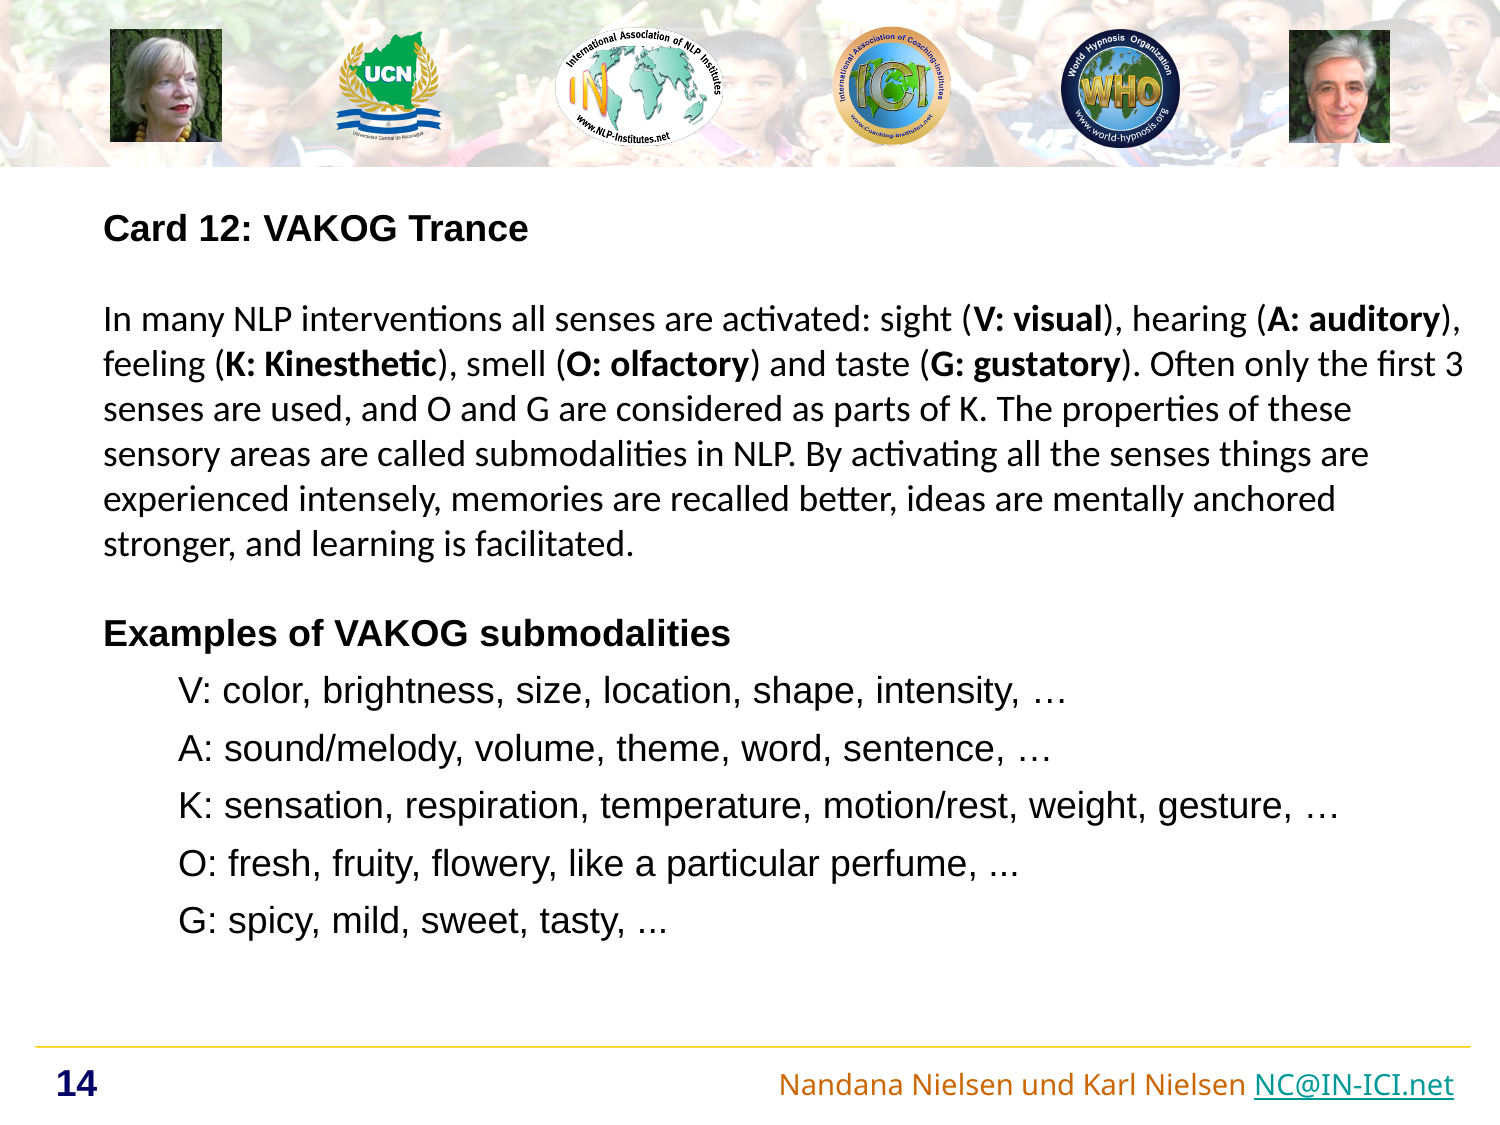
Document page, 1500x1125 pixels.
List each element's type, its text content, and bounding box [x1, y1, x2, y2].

picture [0, 0, 1500, 167]
text_box Card 12: VAKOG Trance In many NLP interventions all senses are activated: sight (V: visual), hearing (A: auditory), feeling (K: Kinesthetic), smell (O: olfactory) and taste (G: gustatory). Often only the first 3 senses are used, and O and G are considered as parts of K. The properties of these sensory areas are called submodalities in NLP. By activating all the senses things are experienced intensely, memories are recalled better, ideas are mentally anchored stronger, and learning is facilitated. Examples of VAKOG submodalities V: color, brightness, size, location, shape, intensity, … A: sound/melody, volume, theme, word, sentence, … K: sensation, respiration, temperature, motion/rest, weight, gesture, … O: fresh, fruity, flowery, like a particular perfume, ... G: spicy, mild, sweet, tasty, ... [88, 196, 1483, 989]
